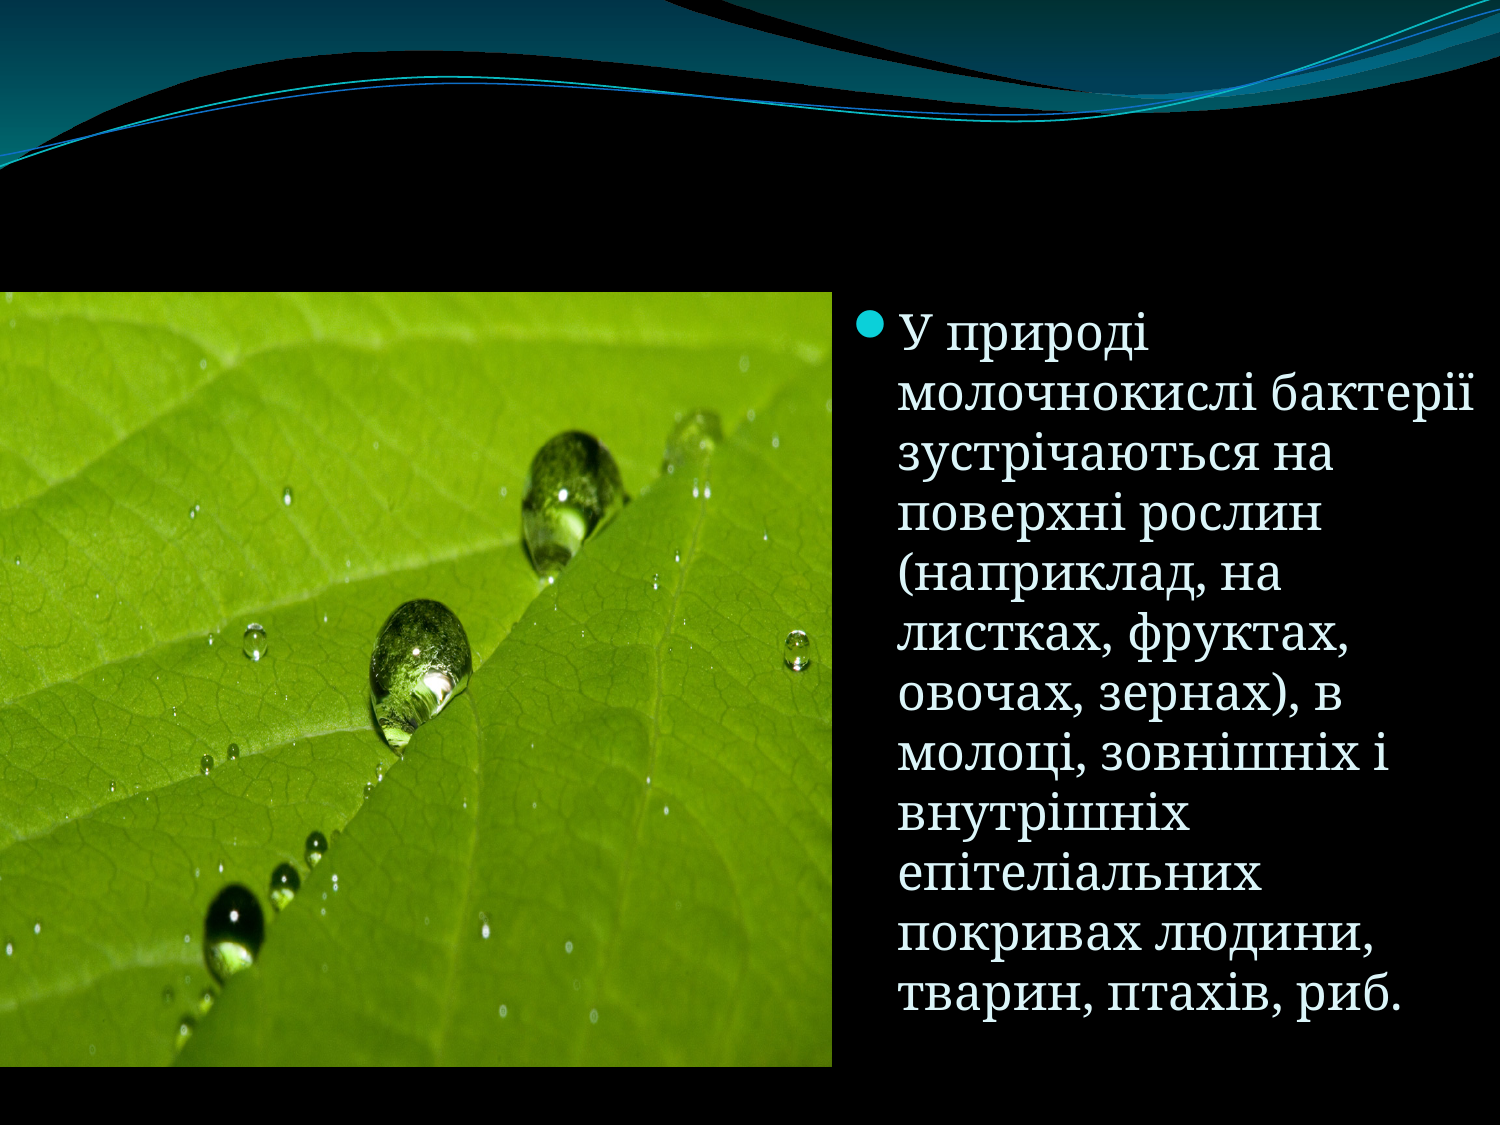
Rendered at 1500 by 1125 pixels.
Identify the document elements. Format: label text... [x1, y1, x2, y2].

picture [0, 292, 833, 1067]
list У природі молочнокислі бактерії зустрічаються на поверхні рослин (наприклад, на листках, фруктах, овочах, зернах), в молоці, зовнішніх і внутрішніх епітеліальних покривах людини, тварин, птахів, риб. [837, 292, 1500, 1028]
